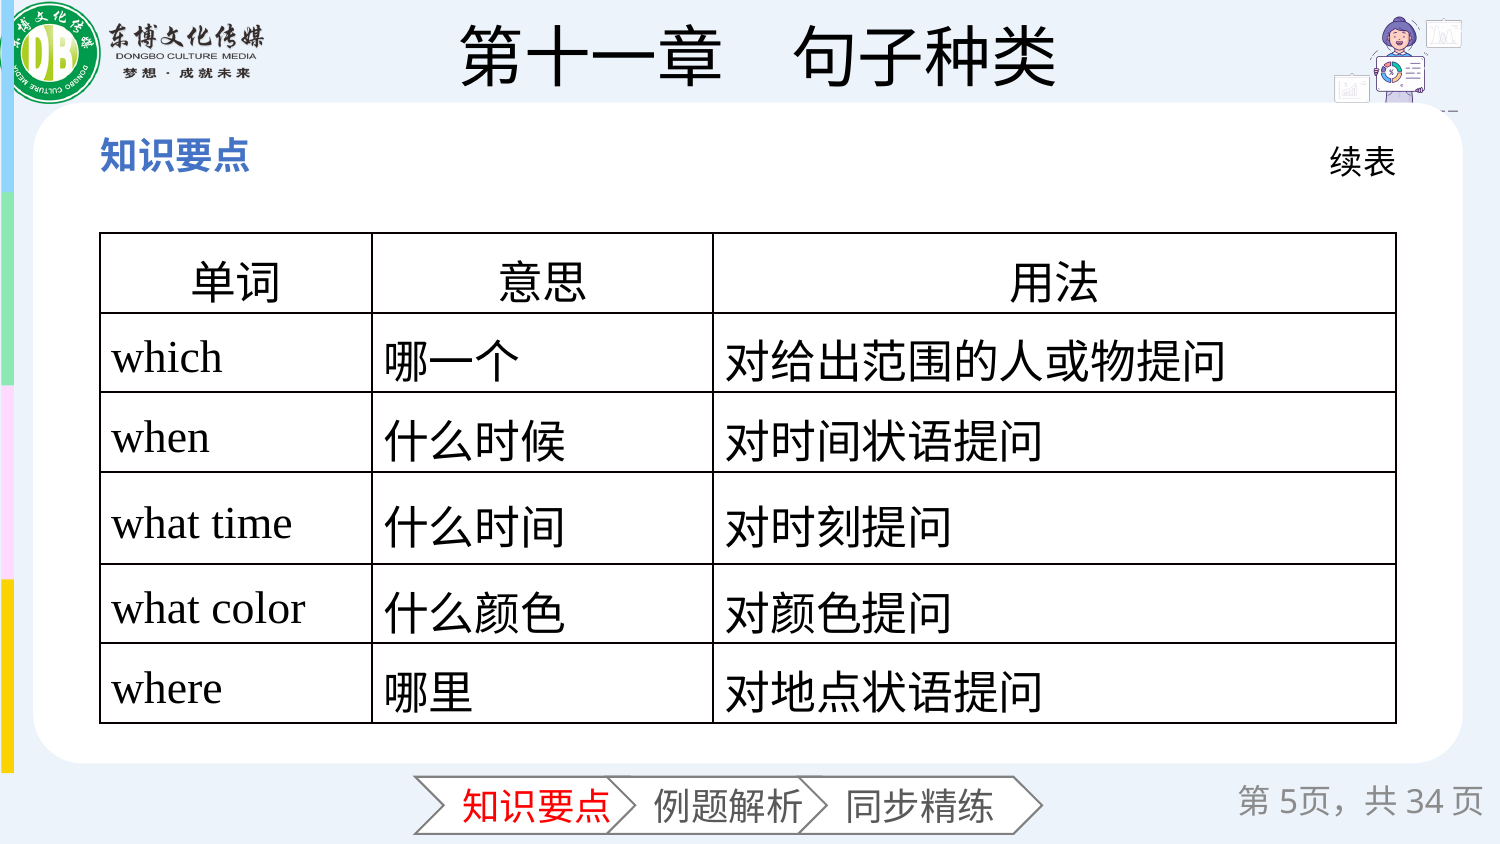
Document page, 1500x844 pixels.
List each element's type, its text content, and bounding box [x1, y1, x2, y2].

picture [1312, 0, 1487, 131]
table_header 用法 [714, 234, 1395, 312]
table_header 单词 [101, 234, 371, 312]
table_header 意思 [373, 234, 712, 312]
slide_number 第页，共34页 [1195, 780, 1500, 826]
table_cell when [101, 393, 371, 471]
table_cell 什么颜色 [373, 565, 712, 642]
table_cell 对颜色提问 [714, 565, 1395, 642]
table_cell 什么时间 [373, 473, 712, 563]
table_cell 对时刻提问 [714, 473, 1395, 563]
table_cell 哪里 [373, 644, 712, 722]
table_cell 哪一个 [373, 314, 712, 391]
table_cell what time [101, 473, 371, 563]
table_cell 对给出范围的人或物提问 [714, 314, 1395, 391]
table_cell 对地点状语提问 [714, 644, 1395, 722]
table_cell 什么时候 [373, 393, 712, 471]
table_cell where [101, 644, 371, 722]
picture [14, 1, 265, 104]
text_box 续表 [1315, 133, 1431, 174]
table_cell which [101, 314, 371, 391]
table_cell what color [101, 565, 371, 642]
table_cell 对时间状语提问 [714, 393, 1395, 471]
